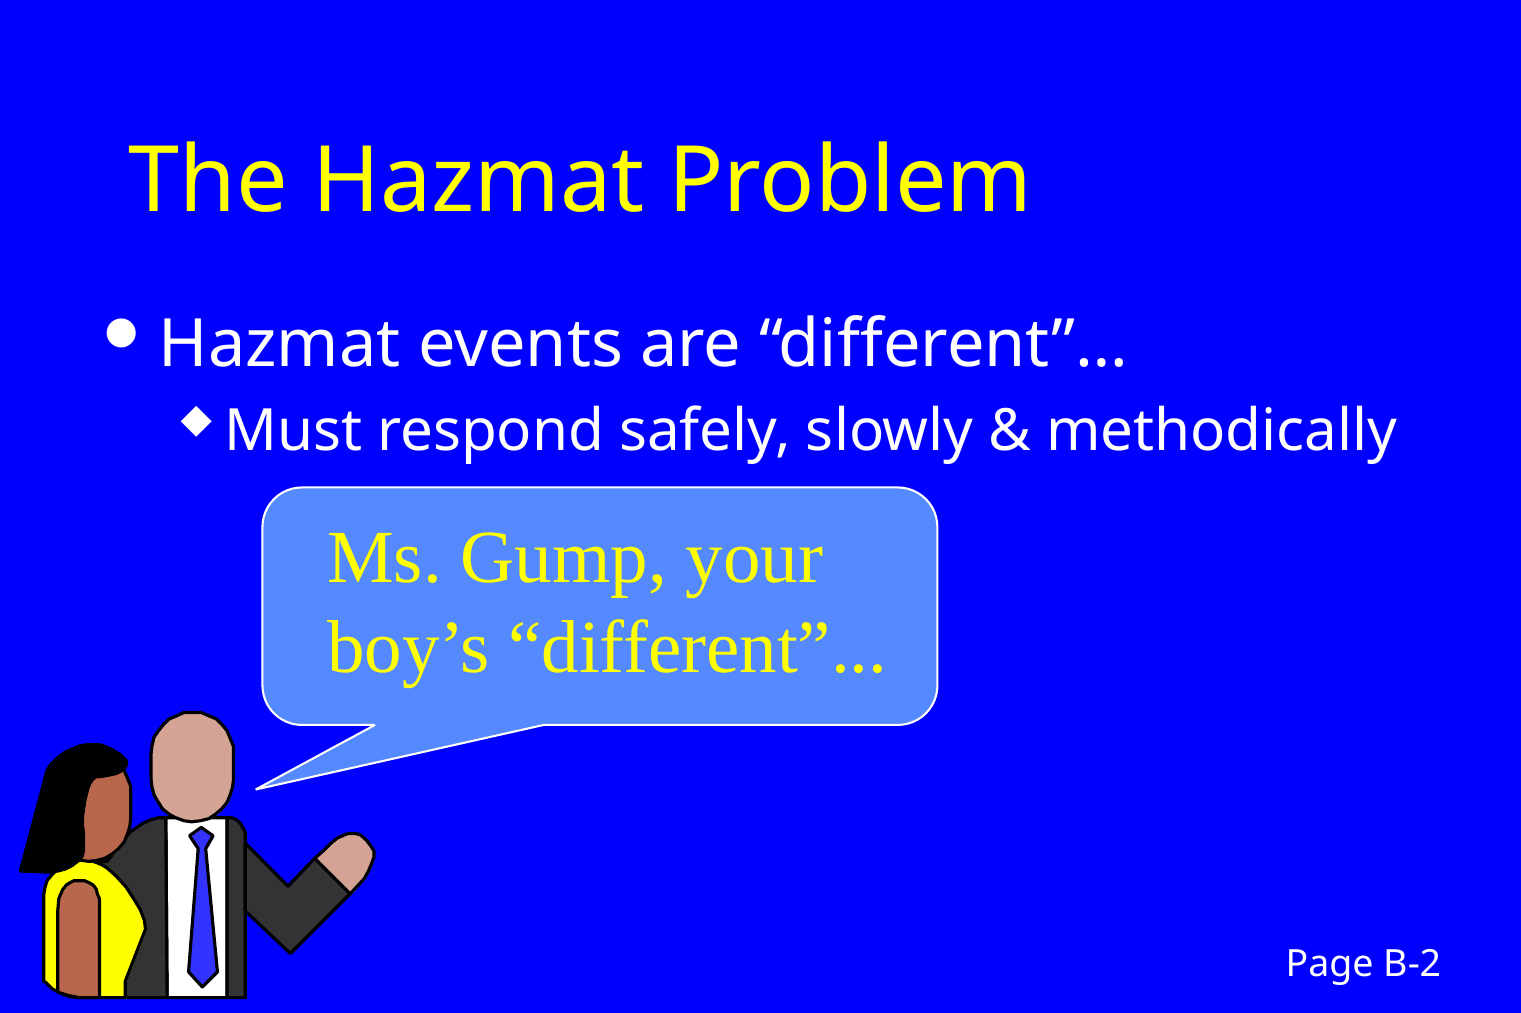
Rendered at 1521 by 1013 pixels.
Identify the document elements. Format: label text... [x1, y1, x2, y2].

text_box Page B-2 [1255, 931, 1471, 992]
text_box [262, 487, 938, 726]
title The Hazmat Problem [114, 90, 1407, 259]
list Hazmat events are “different”… Must respond safely, slowly & methodically [87, 292, 1495, 538]
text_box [19, 712, 376, 999]
